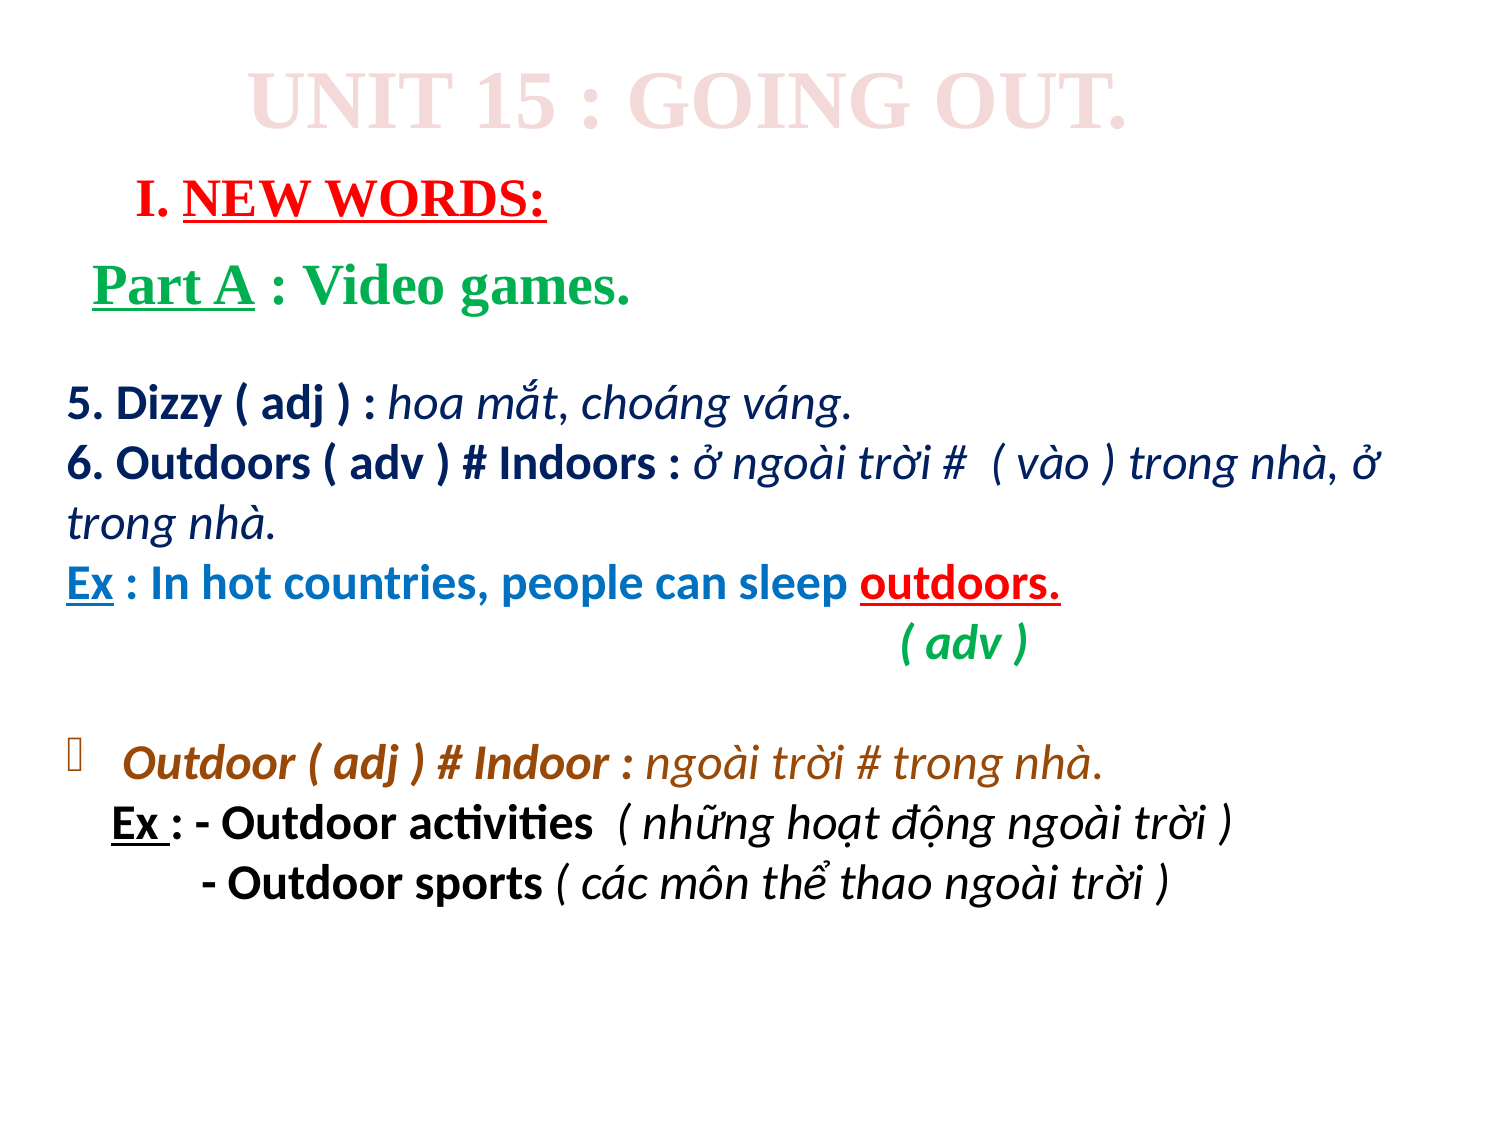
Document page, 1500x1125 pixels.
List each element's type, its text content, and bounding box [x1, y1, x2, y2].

text_box I. NEW WORDS: [120, 155, 563, 235]
text_box Part A : Video games. [77, 238, 647, 324]
text_box UNIT 15 : GOING OUT. [162, 37, 1213, 153]
text_box 5. Dizzy ( adj ) : hoa mắt, choáng váng. 6. Outdoors ( adv ) # Indoors : ở ngoài trời # ( vào ) trong nhà, ở trong nhà. Ex : In hot countries, people can sleep outdoors. ( adv ) Outdoor ( adj ) # Indoor : ngoài trời # trong nhà. Ex : - Outdoor activities ( những hoạt động ngoài trời ) - Outdoor sports ( các môn thể thao ngoài trời ) [51, 362, 1439, 978]
